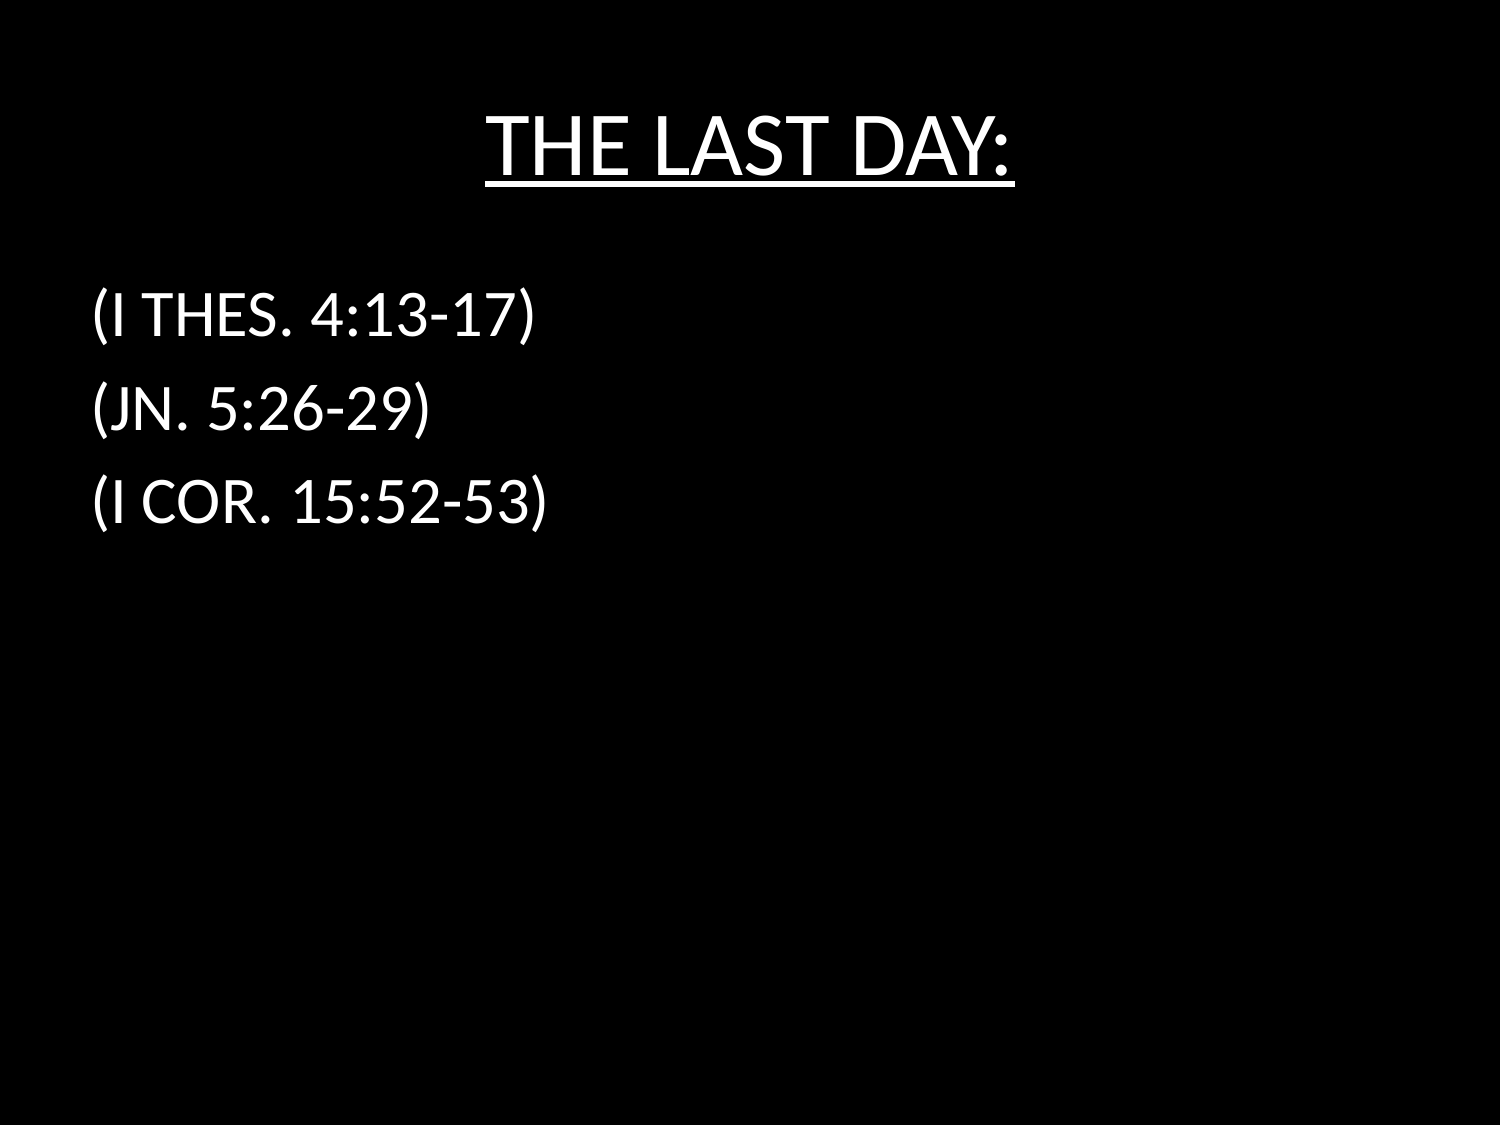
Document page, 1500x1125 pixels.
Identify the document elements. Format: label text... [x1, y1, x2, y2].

list (I THES. 4:13-17) (JN. 5:26-29) (I COR. 15:52-53) [75, 262, 1425, 1005]
title THE LAST DAY: [75, 45, 1425, 233]
